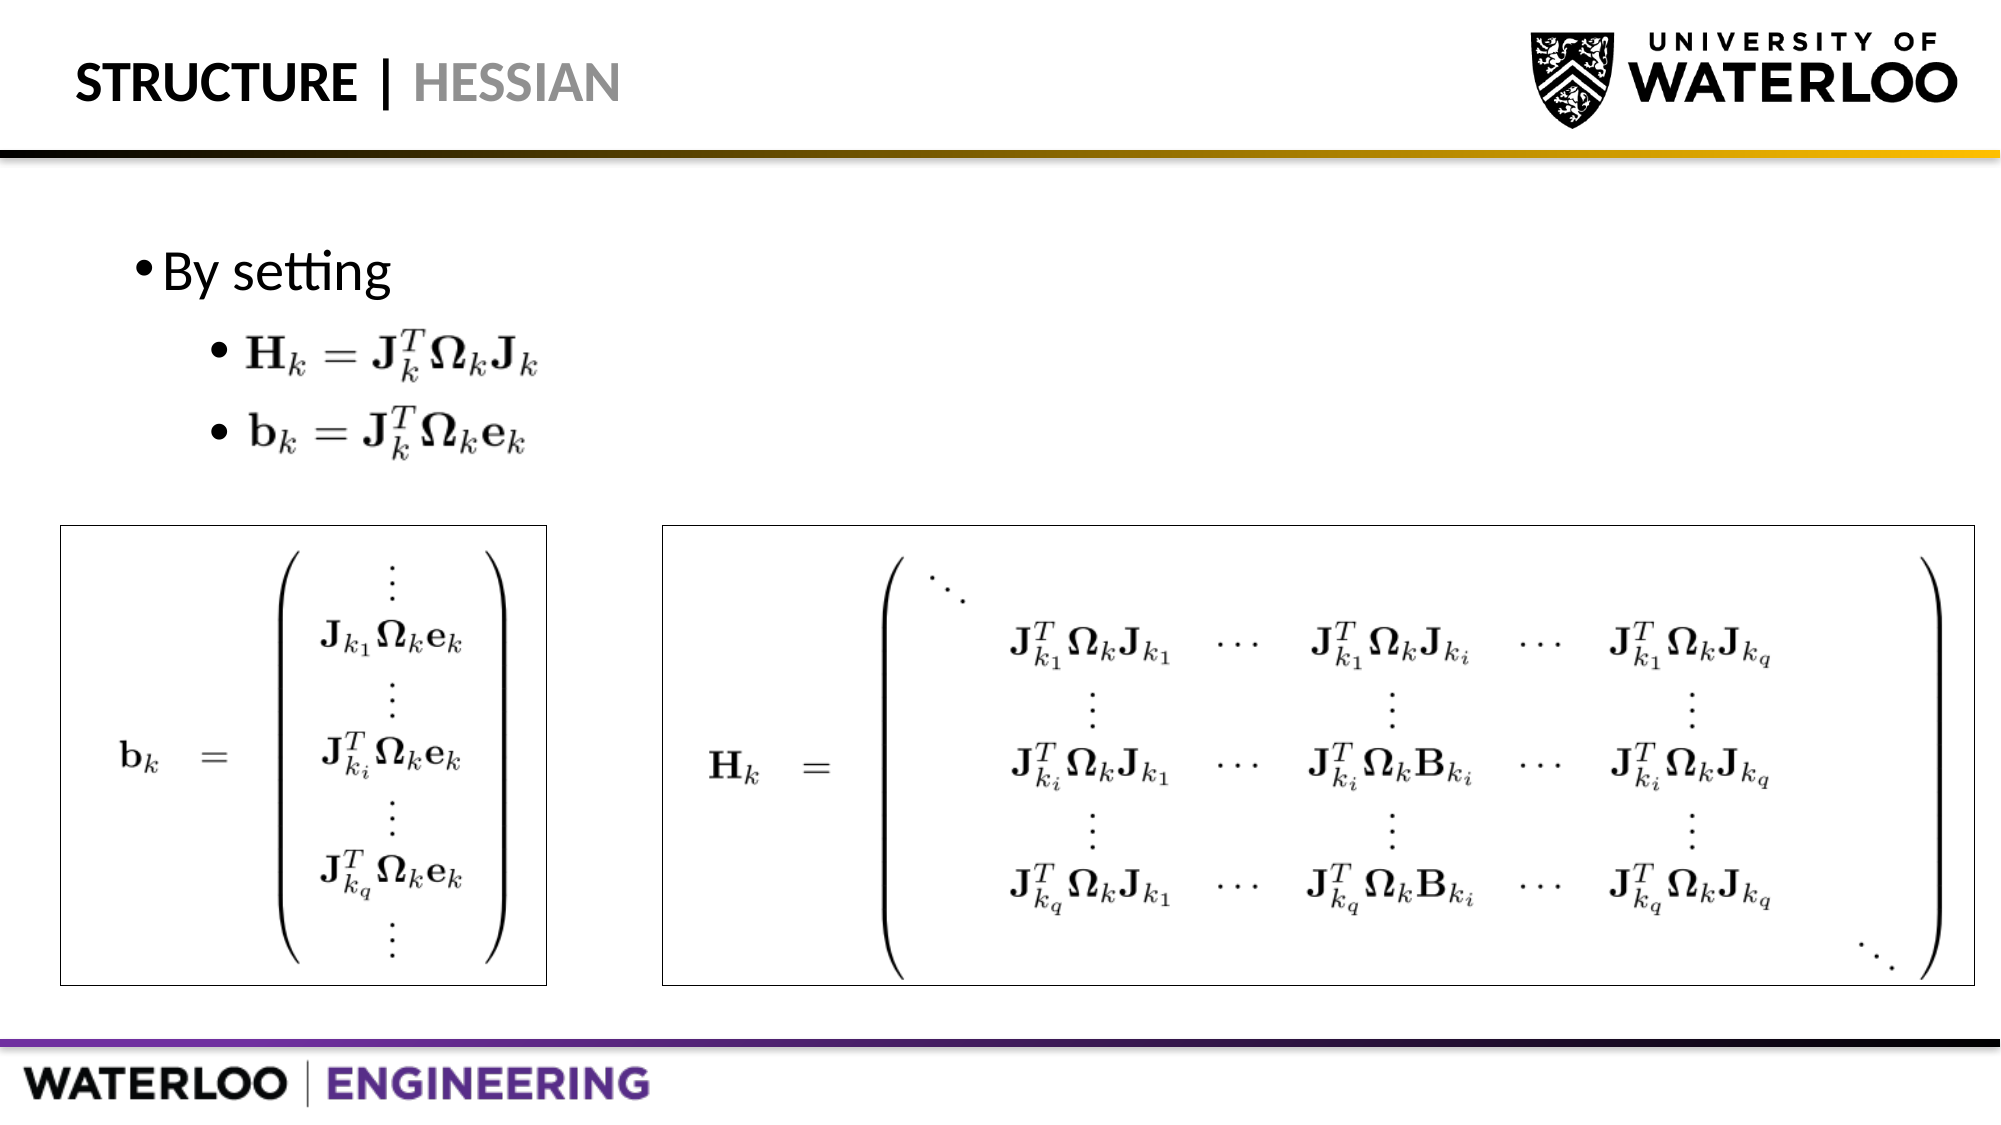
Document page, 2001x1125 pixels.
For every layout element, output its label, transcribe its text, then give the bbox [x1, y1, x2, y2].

title Structure | Hessian [60, 7, 1060, 150]
picture [235, 398, 536, 467]
picture [1448, 0, 2001, 199]
picture [7, 1046, 659, 1111]
picture [235, 322, 547, 393]
picture [60, 525, 548, 986]
list By setting W s [118, 224, 669, 491]
picture [662, 525, 1975, 986]
